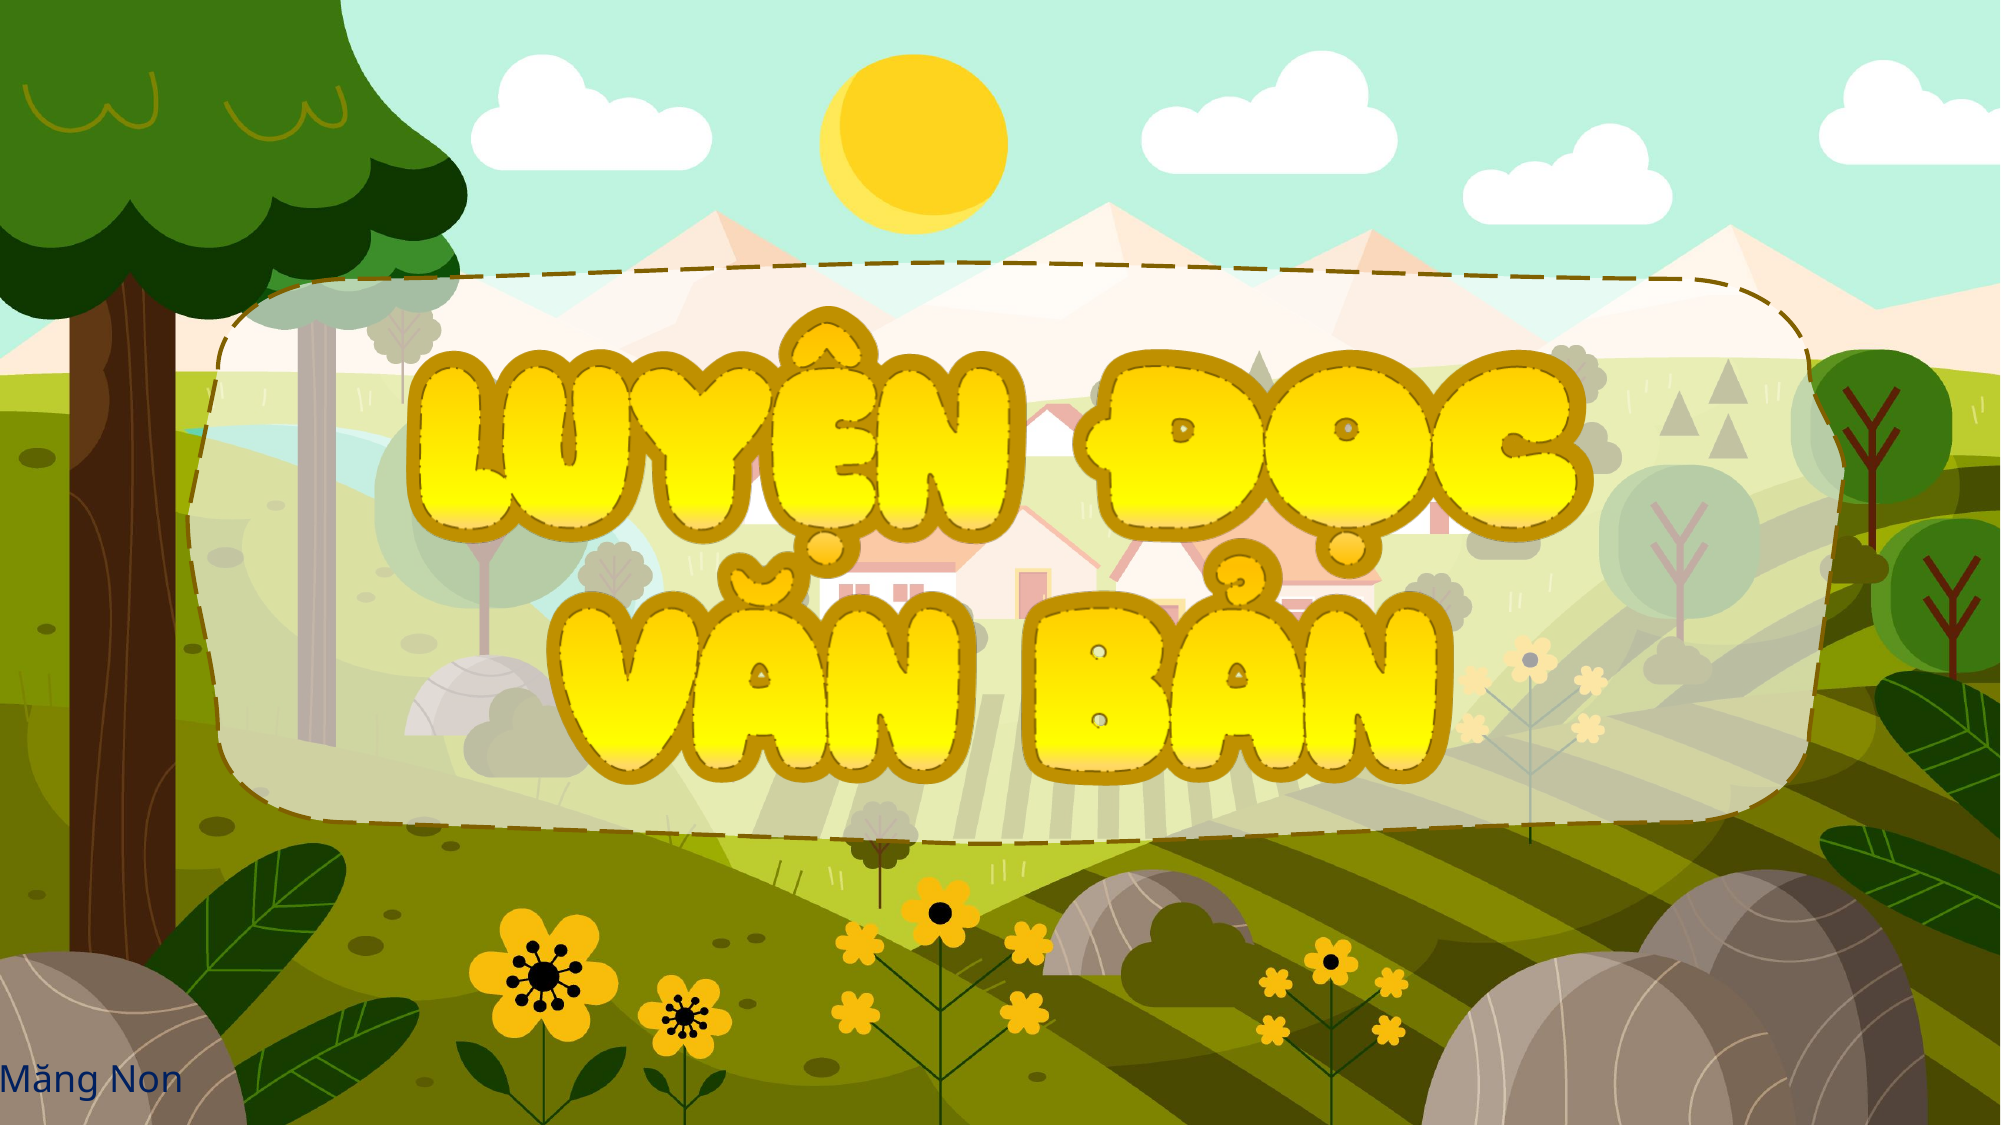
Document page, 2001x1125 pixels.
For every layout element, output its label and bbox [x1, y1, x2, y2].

picture [0, 0, 2001, 1125]
text_box [187, 262, 1845, 844]
